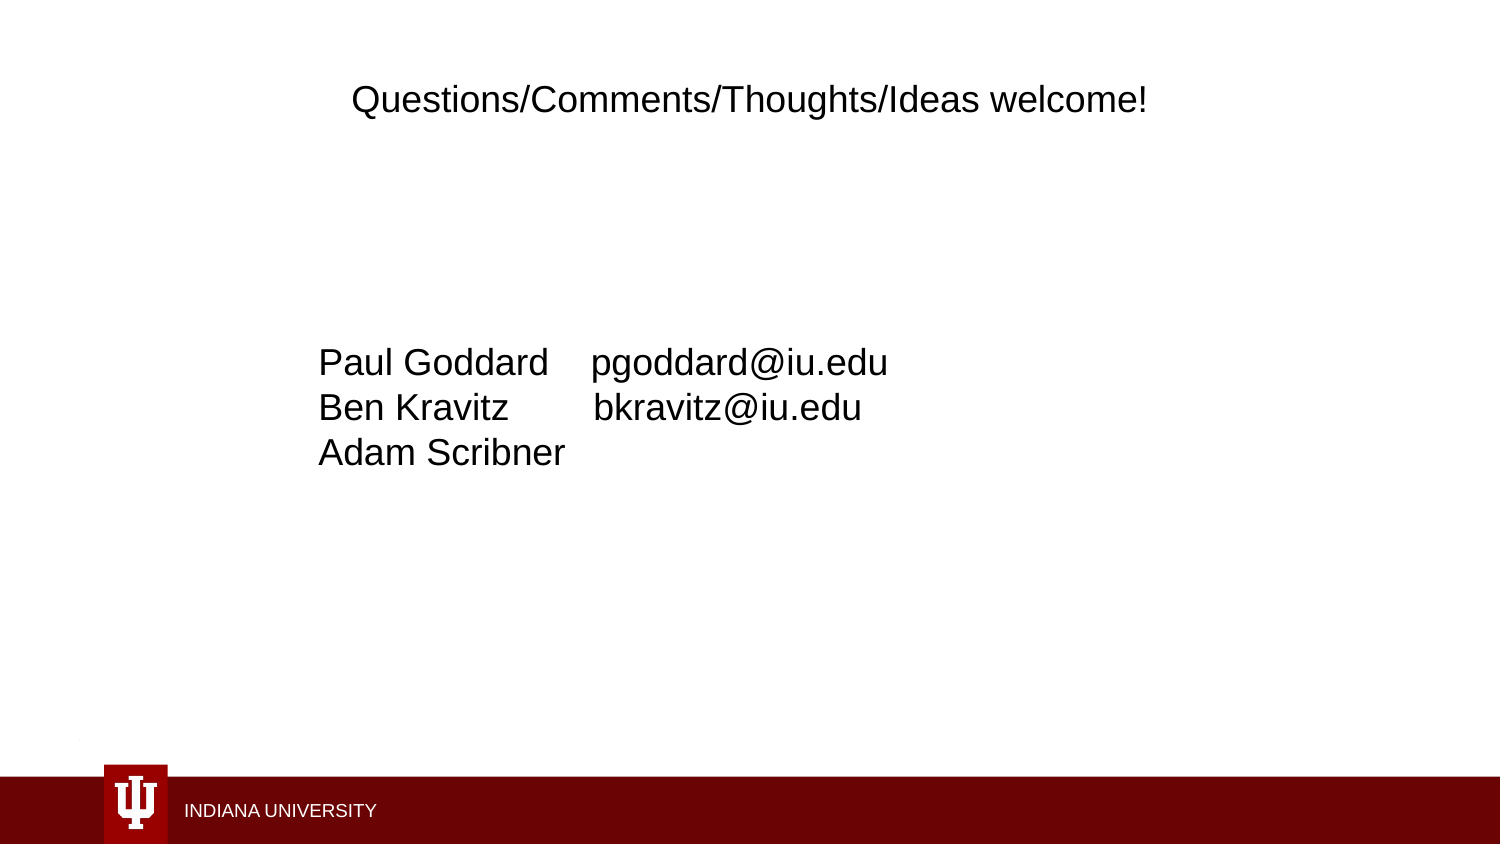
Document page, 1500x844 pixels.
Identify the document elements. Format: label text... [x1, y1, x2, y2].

picture [79, 740, 192, 844]
title Questions/Comments/Thoughts/Ideas welcome! [332, 67, 1168, 224]
text_box Paul Goddard pgoddard@iu.edu Ben Kravitz bkravitz@iu.edu Adam Scribner [303, 329, 1197, 525]
